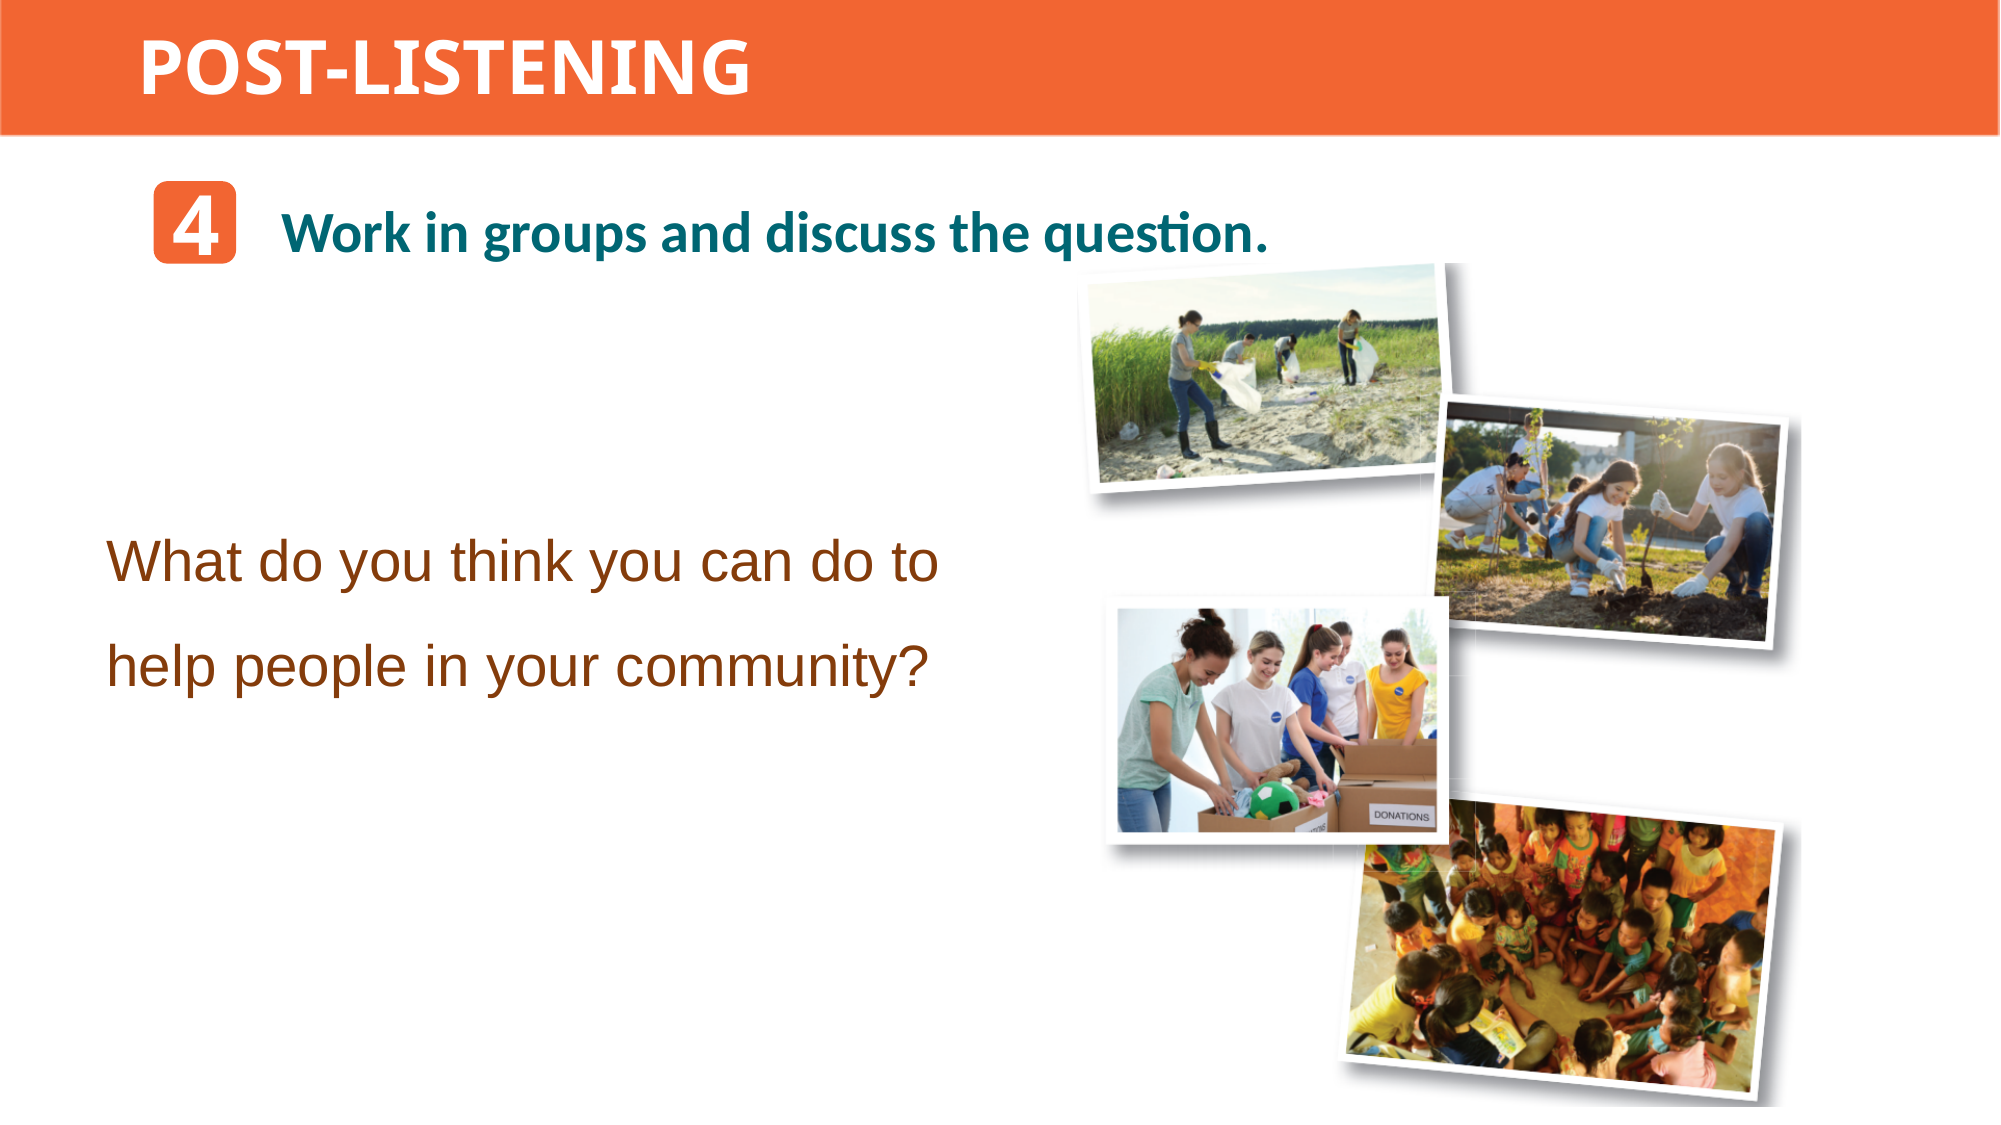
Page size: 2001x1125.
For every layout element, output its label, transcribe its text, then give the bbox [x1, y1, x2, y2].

text_box [152, 184, 157, 261]
text_box Work in groups and discuss the question. [266, 187, 1976, 272]
picture [1077, 263, 1802, 1107]
text_box 4 [157, 164, 232, 280]
text_box [232, 183, 238, 261]
text_box What do you think you can do to help people in your community? [91, 480, 1043, 705]
picture [0, 0, 2000, 138]
